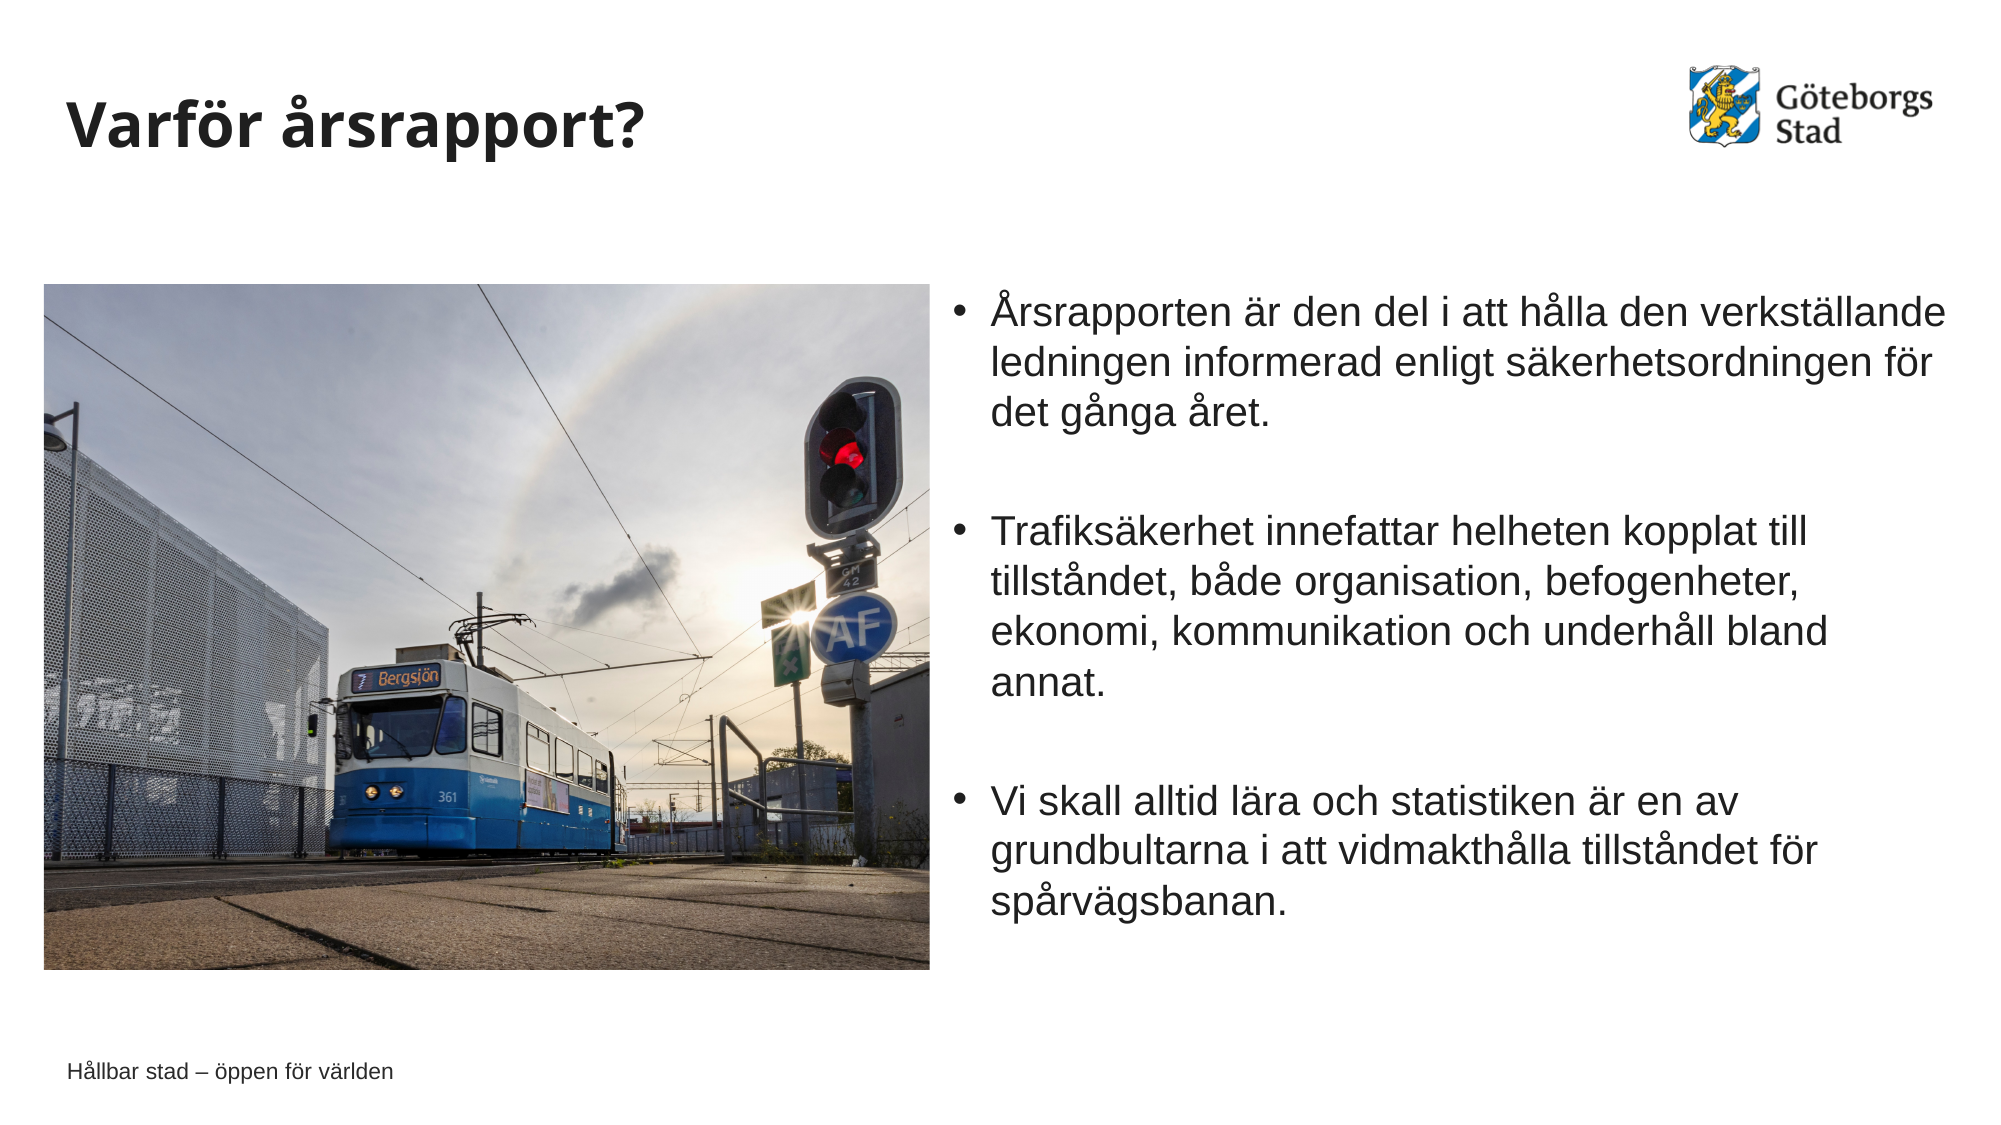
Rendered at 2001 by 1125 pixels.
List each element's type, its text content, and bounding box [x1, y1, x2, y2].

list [43, 284, 930, 970]
picture [1689, 65, 1933, 148]
title Varför årsrapport? [66, 66, 1572, 188]
list Årsrapporten är den del i att hålla den verkställande ledningen informerad enligt säkerhetsordningen för det gånga året. Trafiksäkerhet innefattar helheten kopplat till tillståndet, både organisation, befogenheter, ekonomi, kommunikation och underhåll bland annat. Vi skall alltid lära och statistiken är en av grundbultarna i att vidmakthålla tillståndet för spårvägsbanan. [952, 284, 1957, 970]
